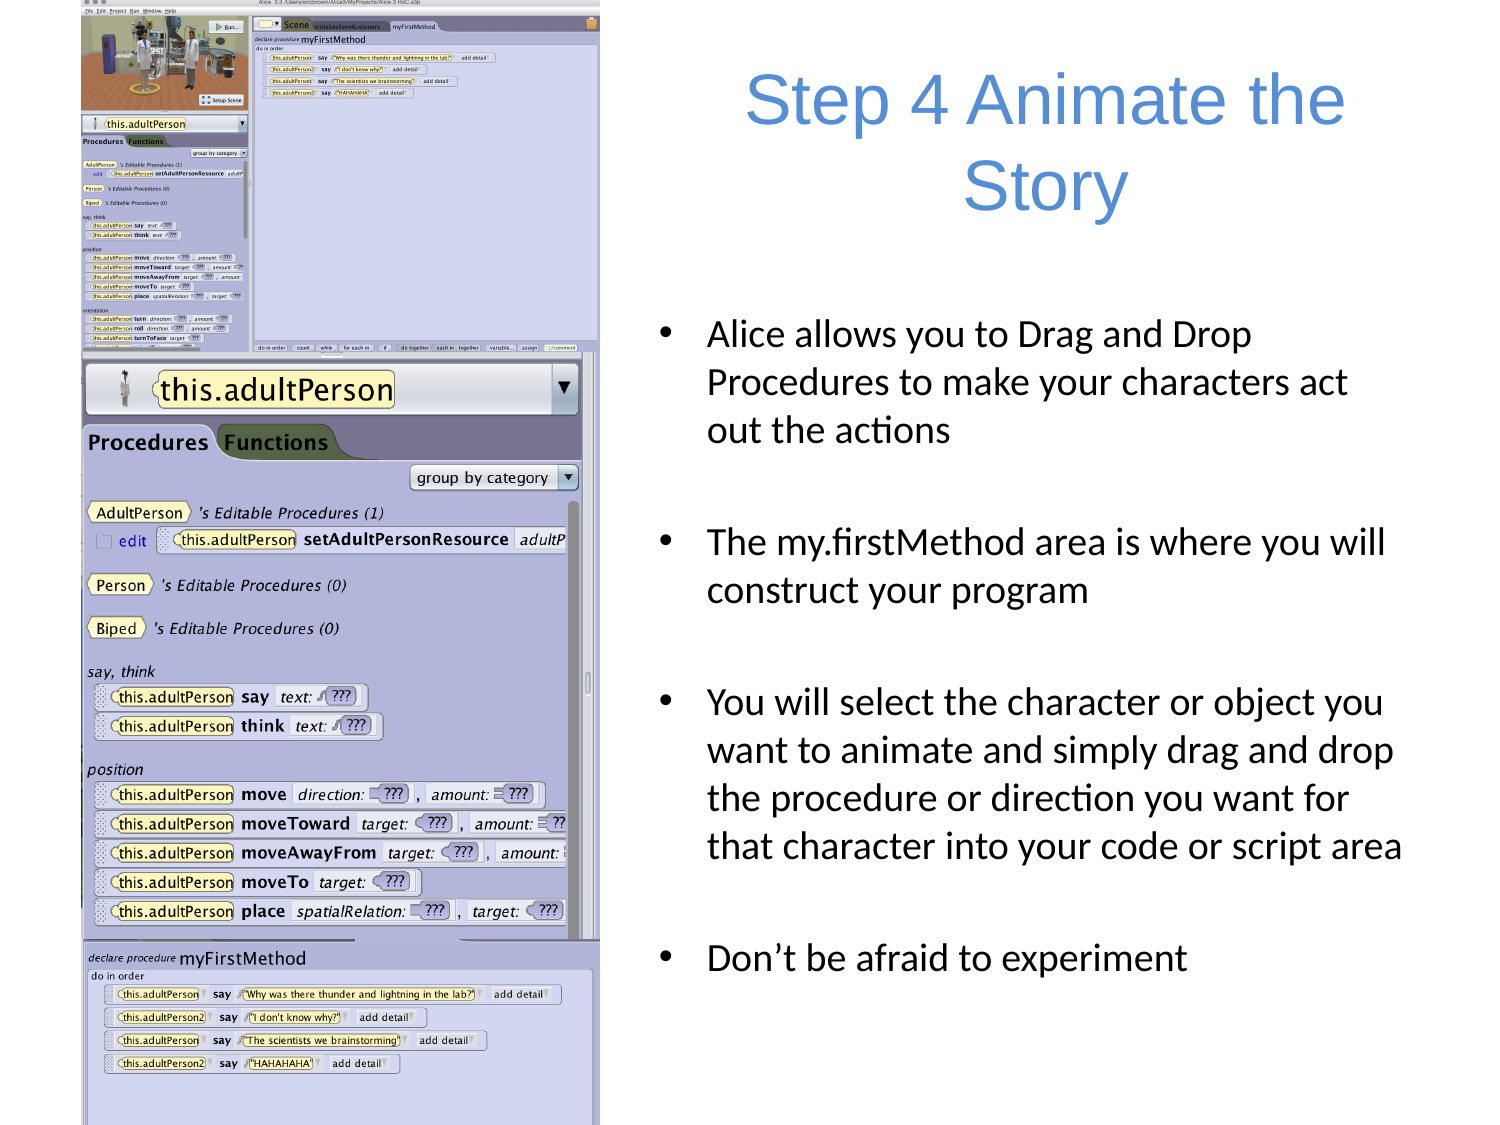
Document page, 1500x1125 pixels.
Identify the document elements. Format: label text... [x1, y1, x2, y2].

picture [80, 0, 600, 1125]
title Step 4 Animate the Story [667, 45, 1425, 233]
list Alice allows you to Drag and Drop Procedures to make your characters act out the actions The my.firstMethod area is where you will construct your program You will select the character or object you want to animate and simply drag and drop the procedure or direction you want for that character into your code or script area Don’t be afraid to experiment [643, 299, 1425, 1043]
